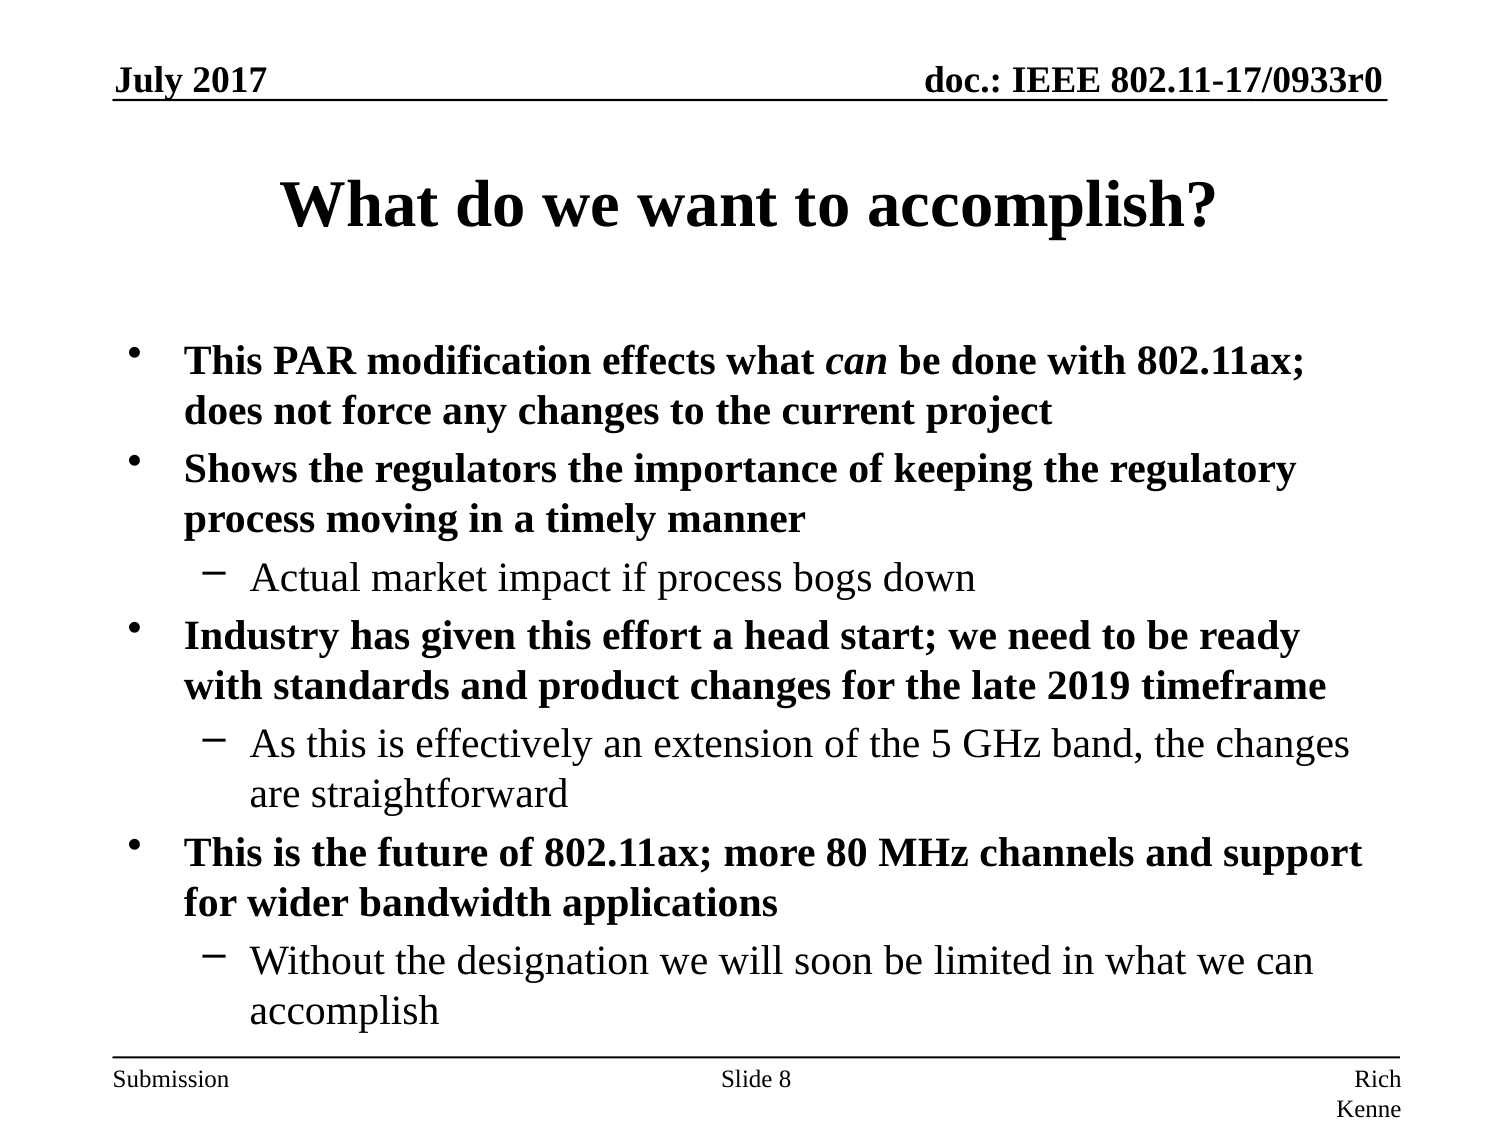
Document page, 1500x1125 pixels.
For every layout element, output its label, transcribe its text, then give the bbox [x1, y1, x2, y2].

title What do we want to accomplish? [112, 112, 1388, 288]
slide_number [114, 54, 316, 101]
slide_number Slide 8 [712, 1061, 800, 1093]
list This PAR modification effects what can be done with 802.11ax; does not force any changes to the current project Shows the regulators the importance of keeping the regulatory process moving in a timely manner Actual market impact if process bogs down Industry has given this effort a head start; we need to be ready with standards and product changes for the late 2019 timeframe As this is effectively an extension of the 5 GHz band, the changes are straightforward This is the future of 802.11ax; more 80 MHz channels and support for wider bandwidth applications Without the designation we will soon be limited in what we can accomplish [112, 324, 1388, 1050]
footer Rich Kennedy, HP Enterprise [1324, 1061, 1402, 1093]
